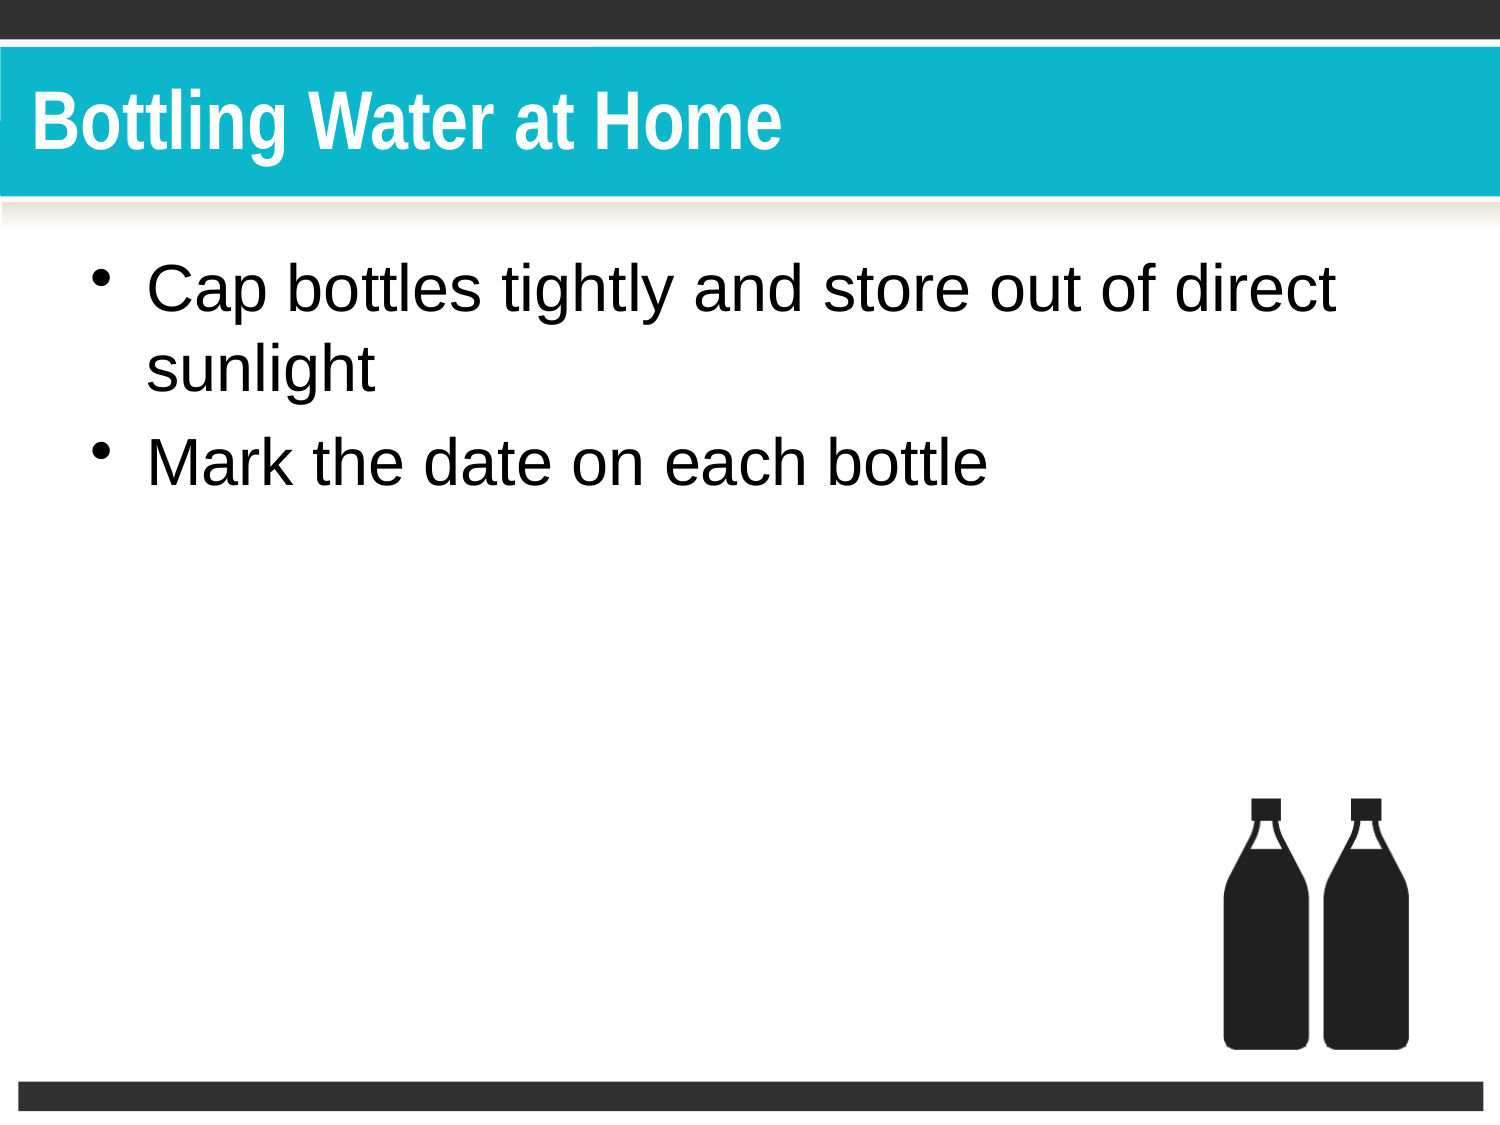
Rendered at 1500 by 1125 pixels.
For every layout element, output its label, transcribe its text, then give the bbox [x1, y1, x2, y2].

title Bottling Water at Home [16, 45, 1363, 188]
picture [1221, 760, 1417, 1065]
list Cap bottles tightly and store out of direct sunlight Mark the date on each bottle [75, 237, 1425, 1050]
